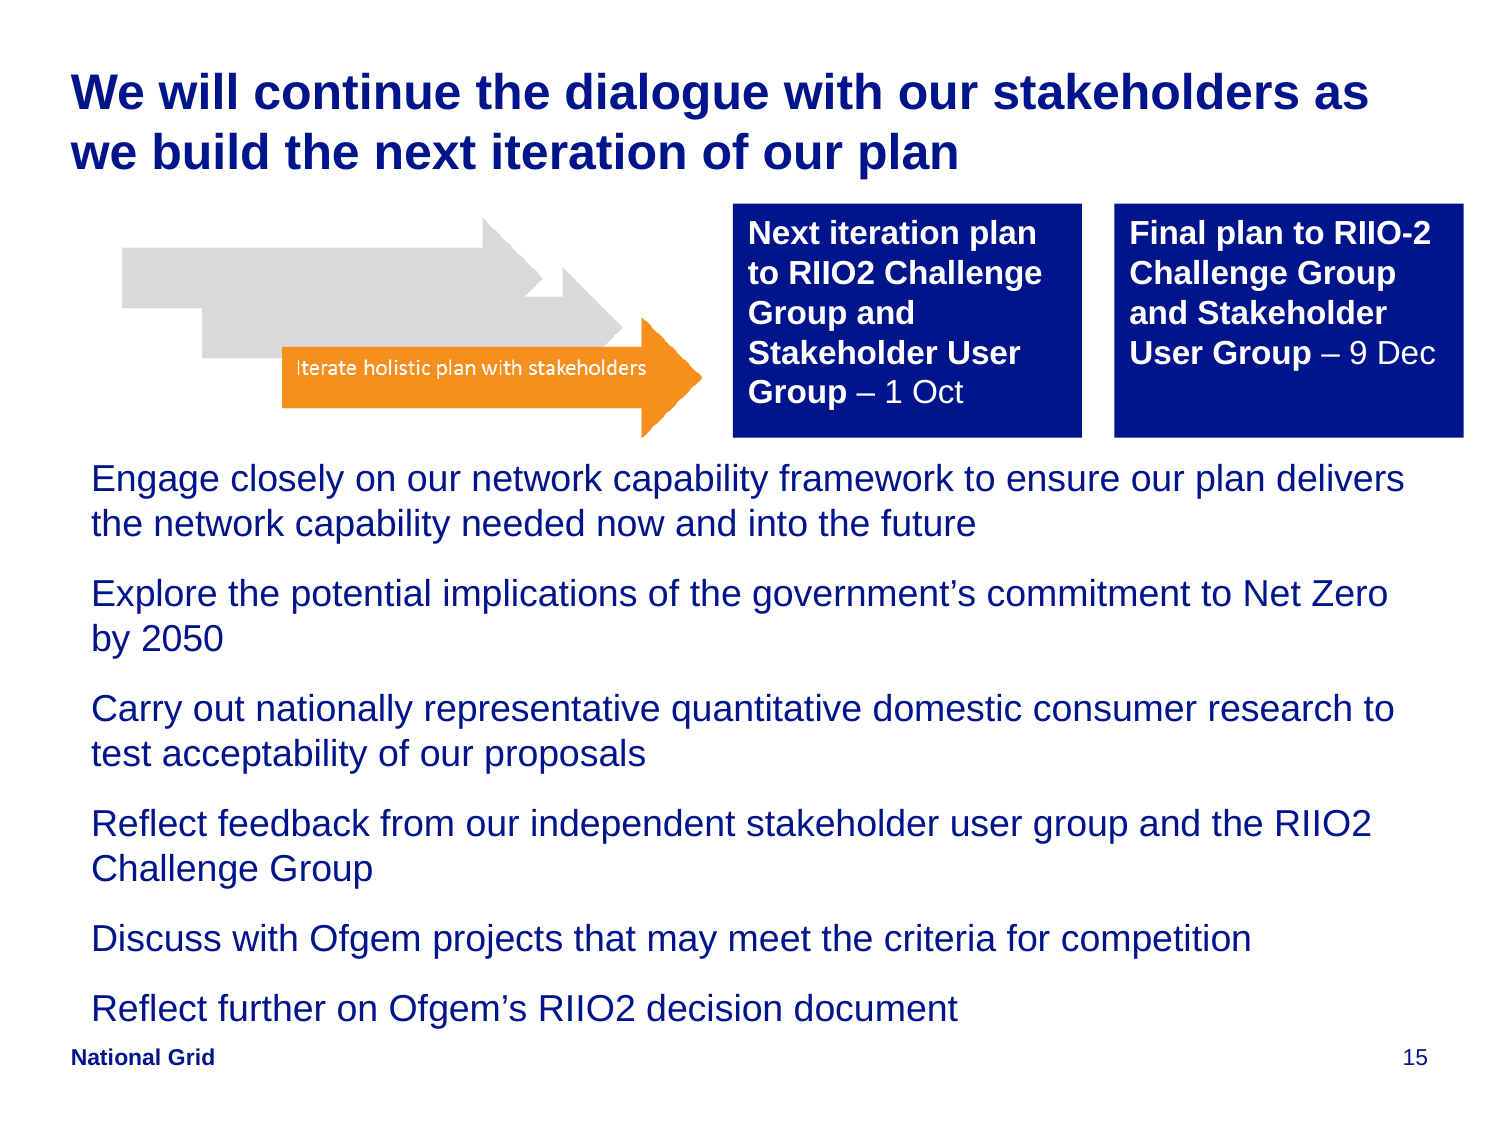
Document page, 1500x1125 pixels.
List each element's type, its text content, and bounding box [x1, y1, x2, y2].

picture [122, 217, 702, 438]
title We will continue the dialogue with our stakeholders as we build the next iteration of our plan [70, 59, 1430, 120]
text_box Final plan to RIIO-2 Challenge Group and Stakeholder User Group – 9 Dec [1114, 203, 1464, 438]
list Engage closely on our network capability framework to ensure our plan delivers the network capability needed now and into the future Explore the potential implications of the government’s commitment to Net Zero by 2050 Carry out nationally representative quantitative domestic consumer research to test acceptability of our proposals Reflect feedback from our independent stakeholder user group and the RIIO2 Challenge Group Discuss with Ofgem projects that may meet the criteria for competition Reflect further on Ofgem’s RIIO2 decision document [91, 454, 1430, 1035]
text_box Next iteration plan to RIIO2 Challenge Group and Stakeholder User Group – 1 Oct [732, 203, 1082, 438]
